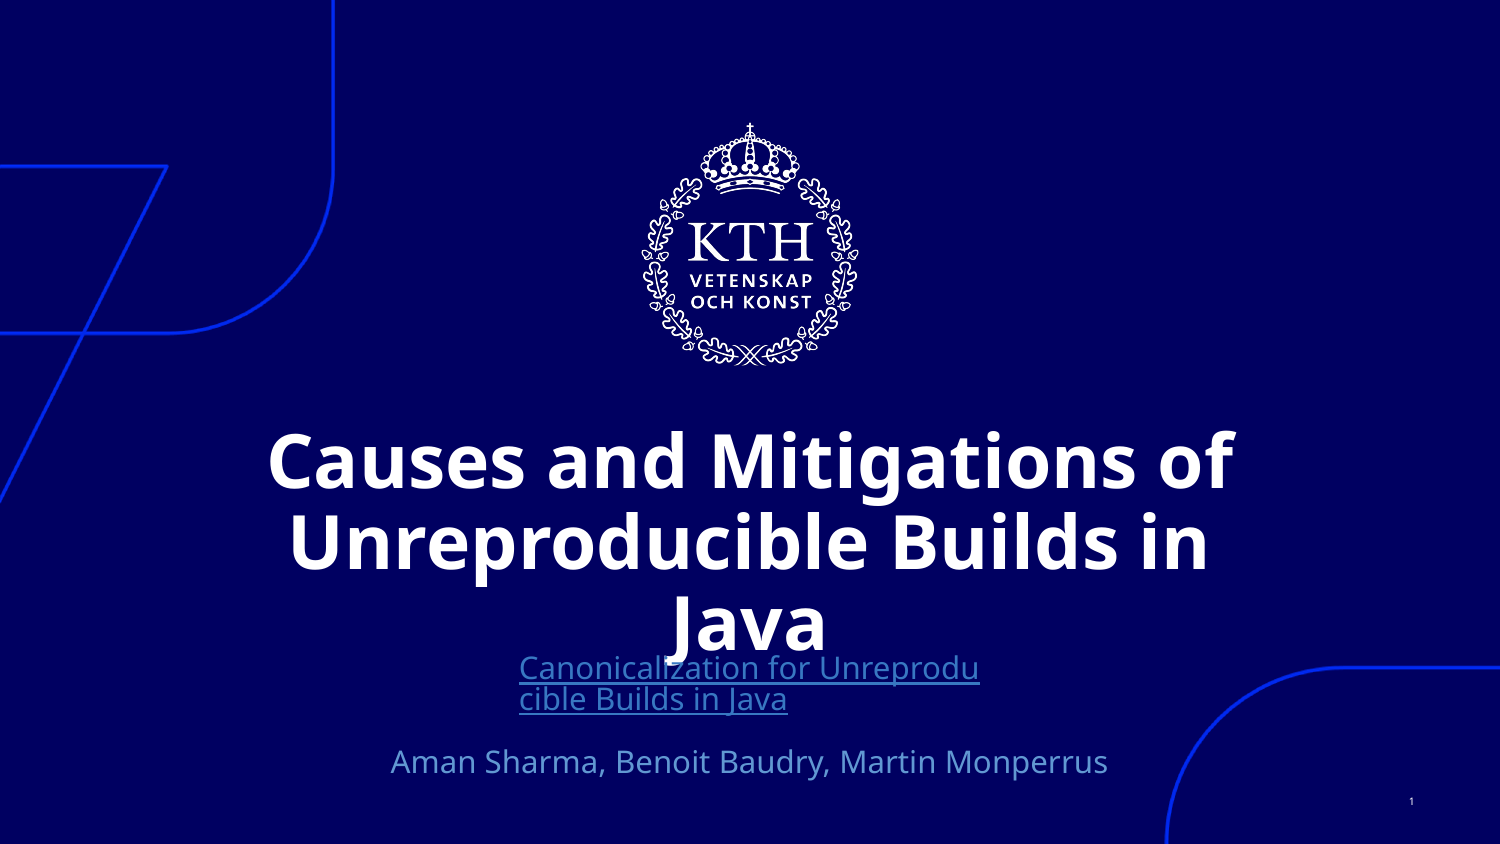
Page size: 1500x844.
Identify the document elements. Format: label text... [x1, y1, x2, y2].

title Causes and Mitigations of Unreproducible Builds in Java [208, 439, 1292, 643]
slide_number ‹#› [1088, 796, 1427, 809]
picture [0, 0, 391, 571]
text_box Canonicalization for Unreproducible Builds in Java [503, 633, 996, 703]
subtitle Aman Sharma, Benoit Baudry, Martin Monperrus [262, 741, 1238, 799]
picture [1127, 613, 1500, 844]
picture [641, 122, 859, 366]
